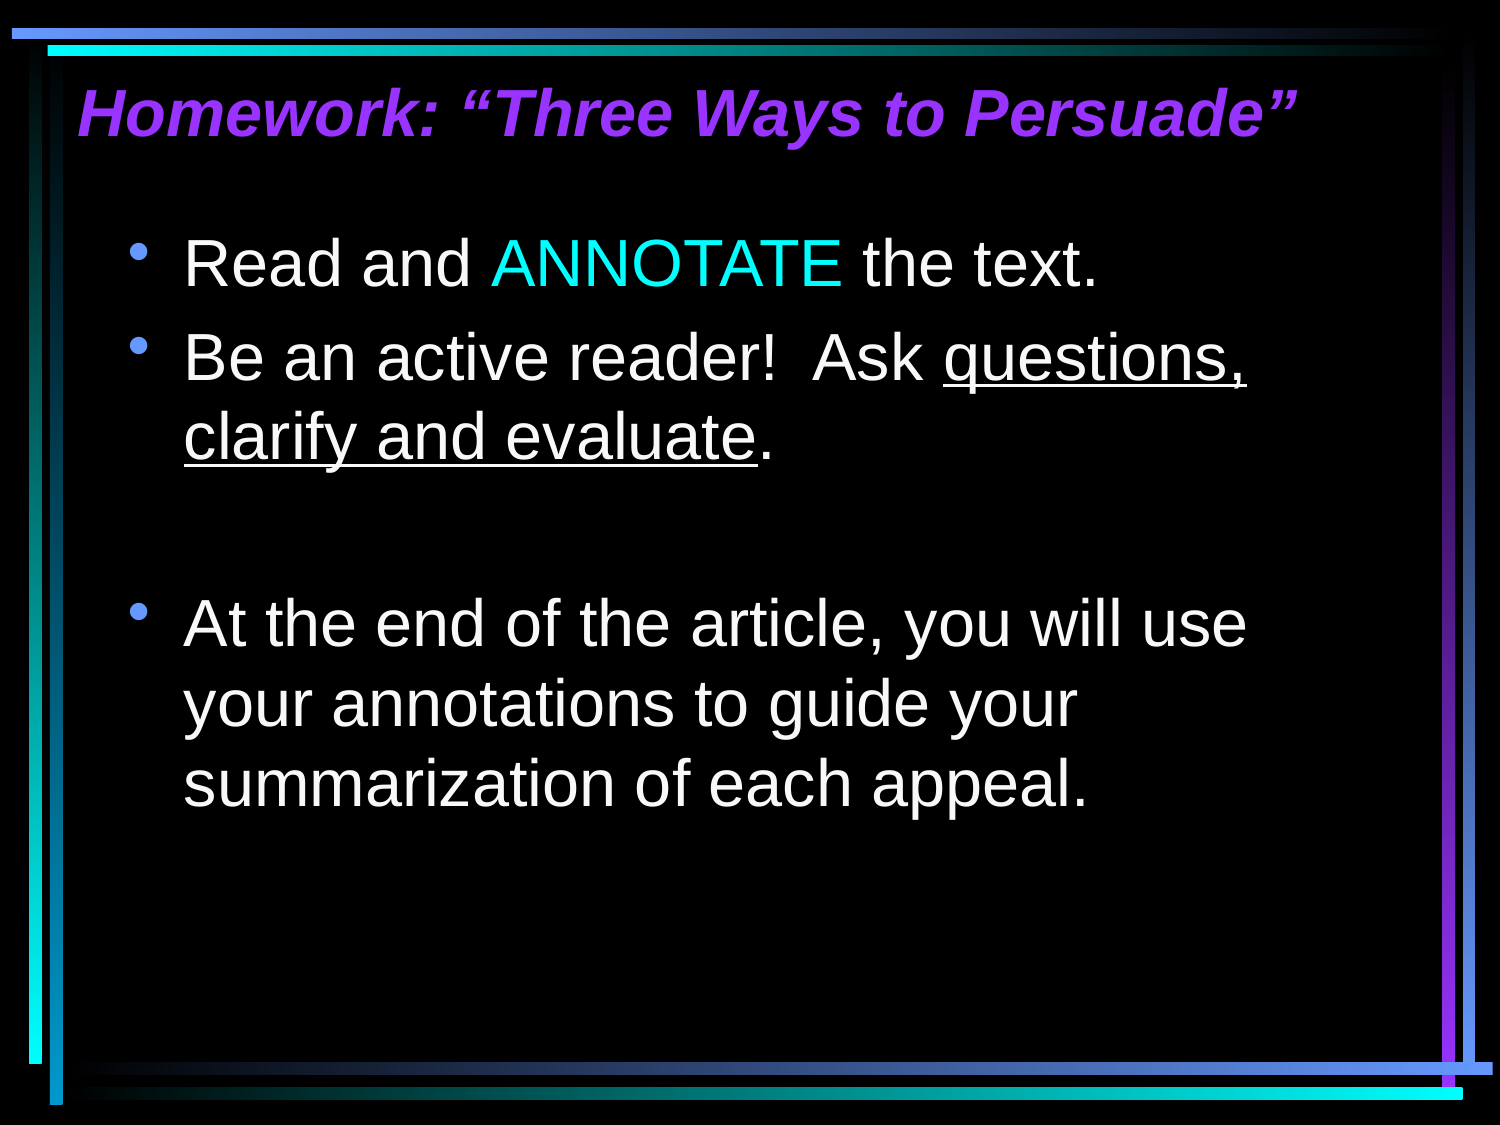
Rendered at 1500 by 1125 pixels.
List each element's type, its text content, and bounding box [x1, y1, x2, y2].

title Homework: “Three Ways to Persuade” [62, 62, 1375, 200]
list Read and ANNOTATE the text. Be an active reader! Ask questions, clarify and evaluate. At the end of the article, you will use your annotations to guide your summarization of each appeal. [112, 212, 1388, 975]
